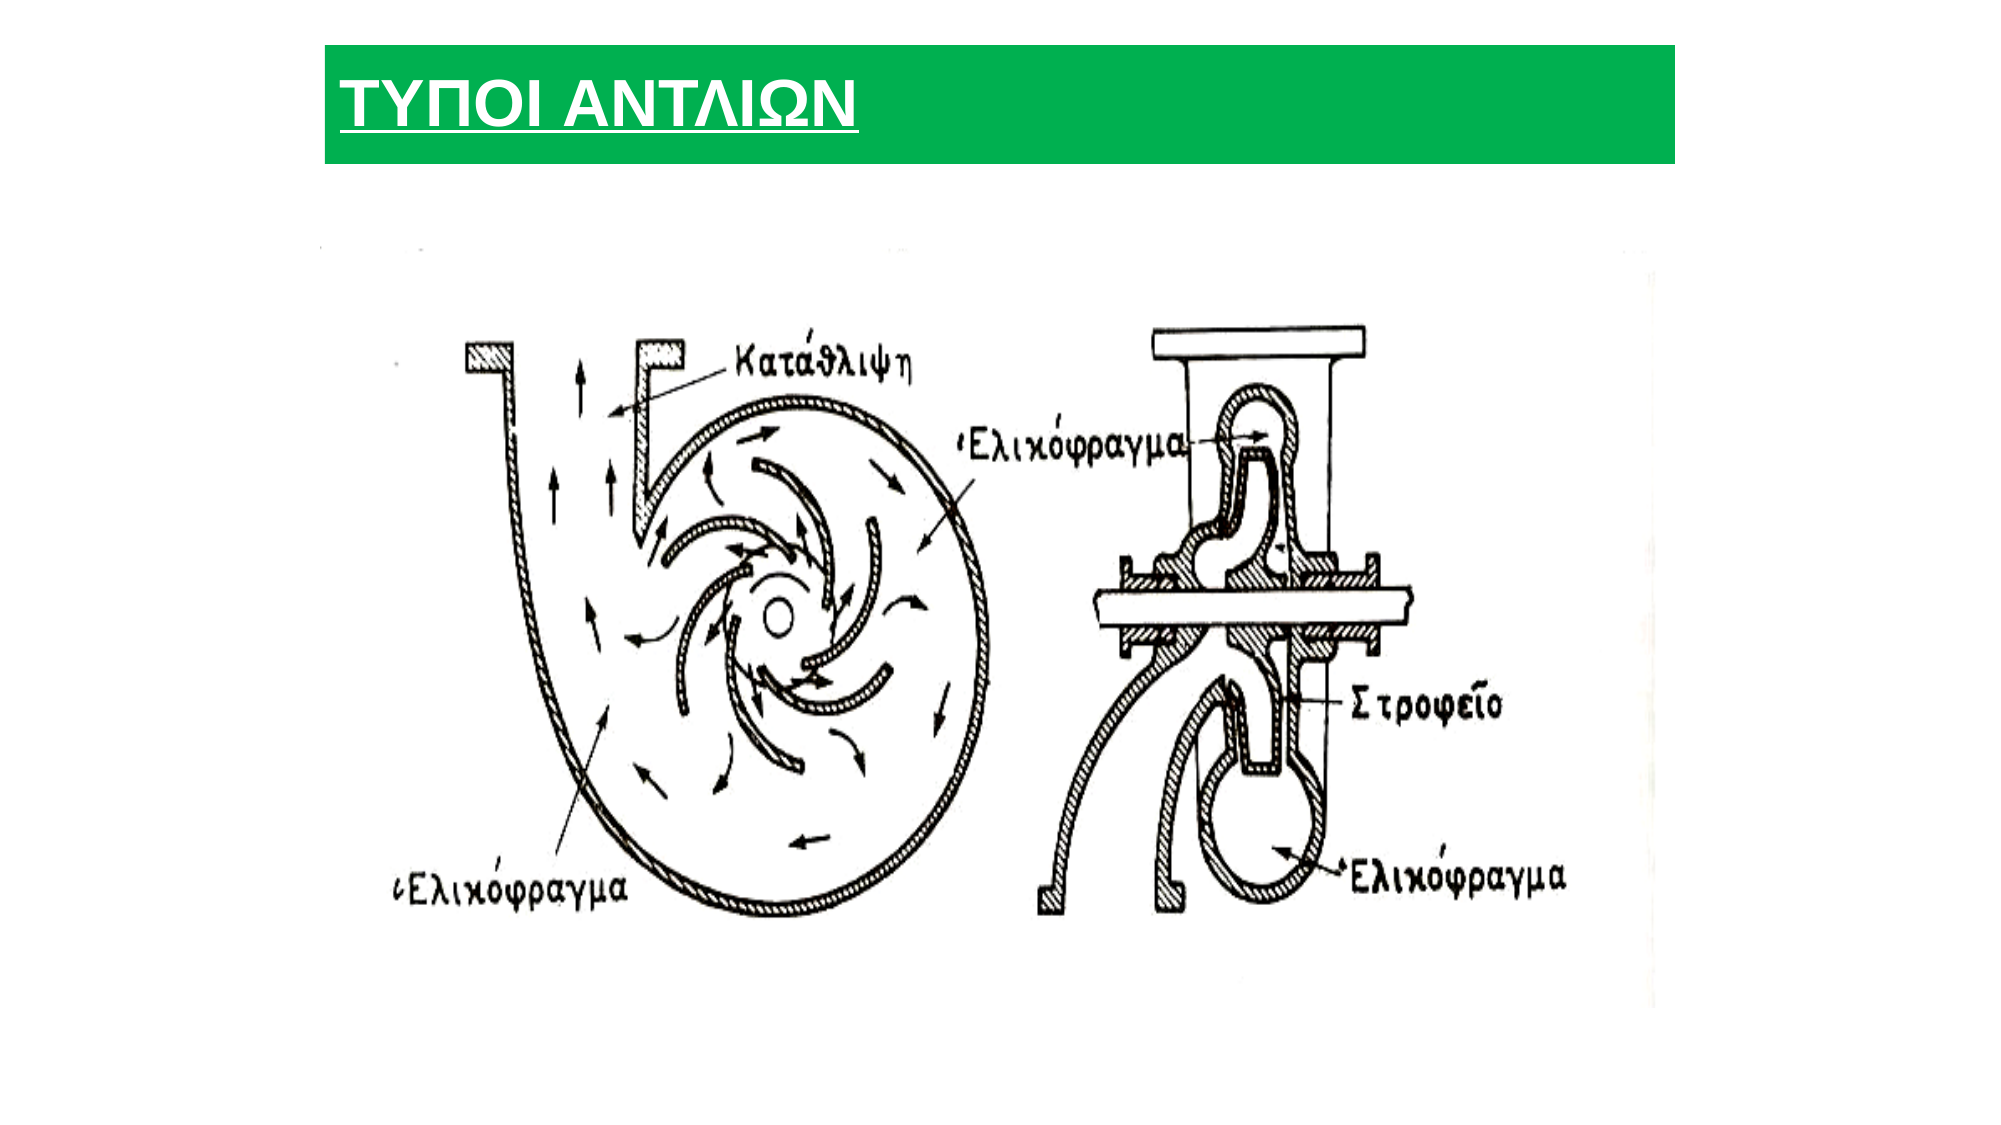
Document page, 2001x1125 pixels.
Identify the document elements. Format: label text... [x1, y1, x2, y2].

title ΤΥΠΟI ΑΝΤΛΙΩΝ [324, 45, 1675, 164]
picture [320, 234, 1657, 1008]
list [308, 187, 1704, 1079]
